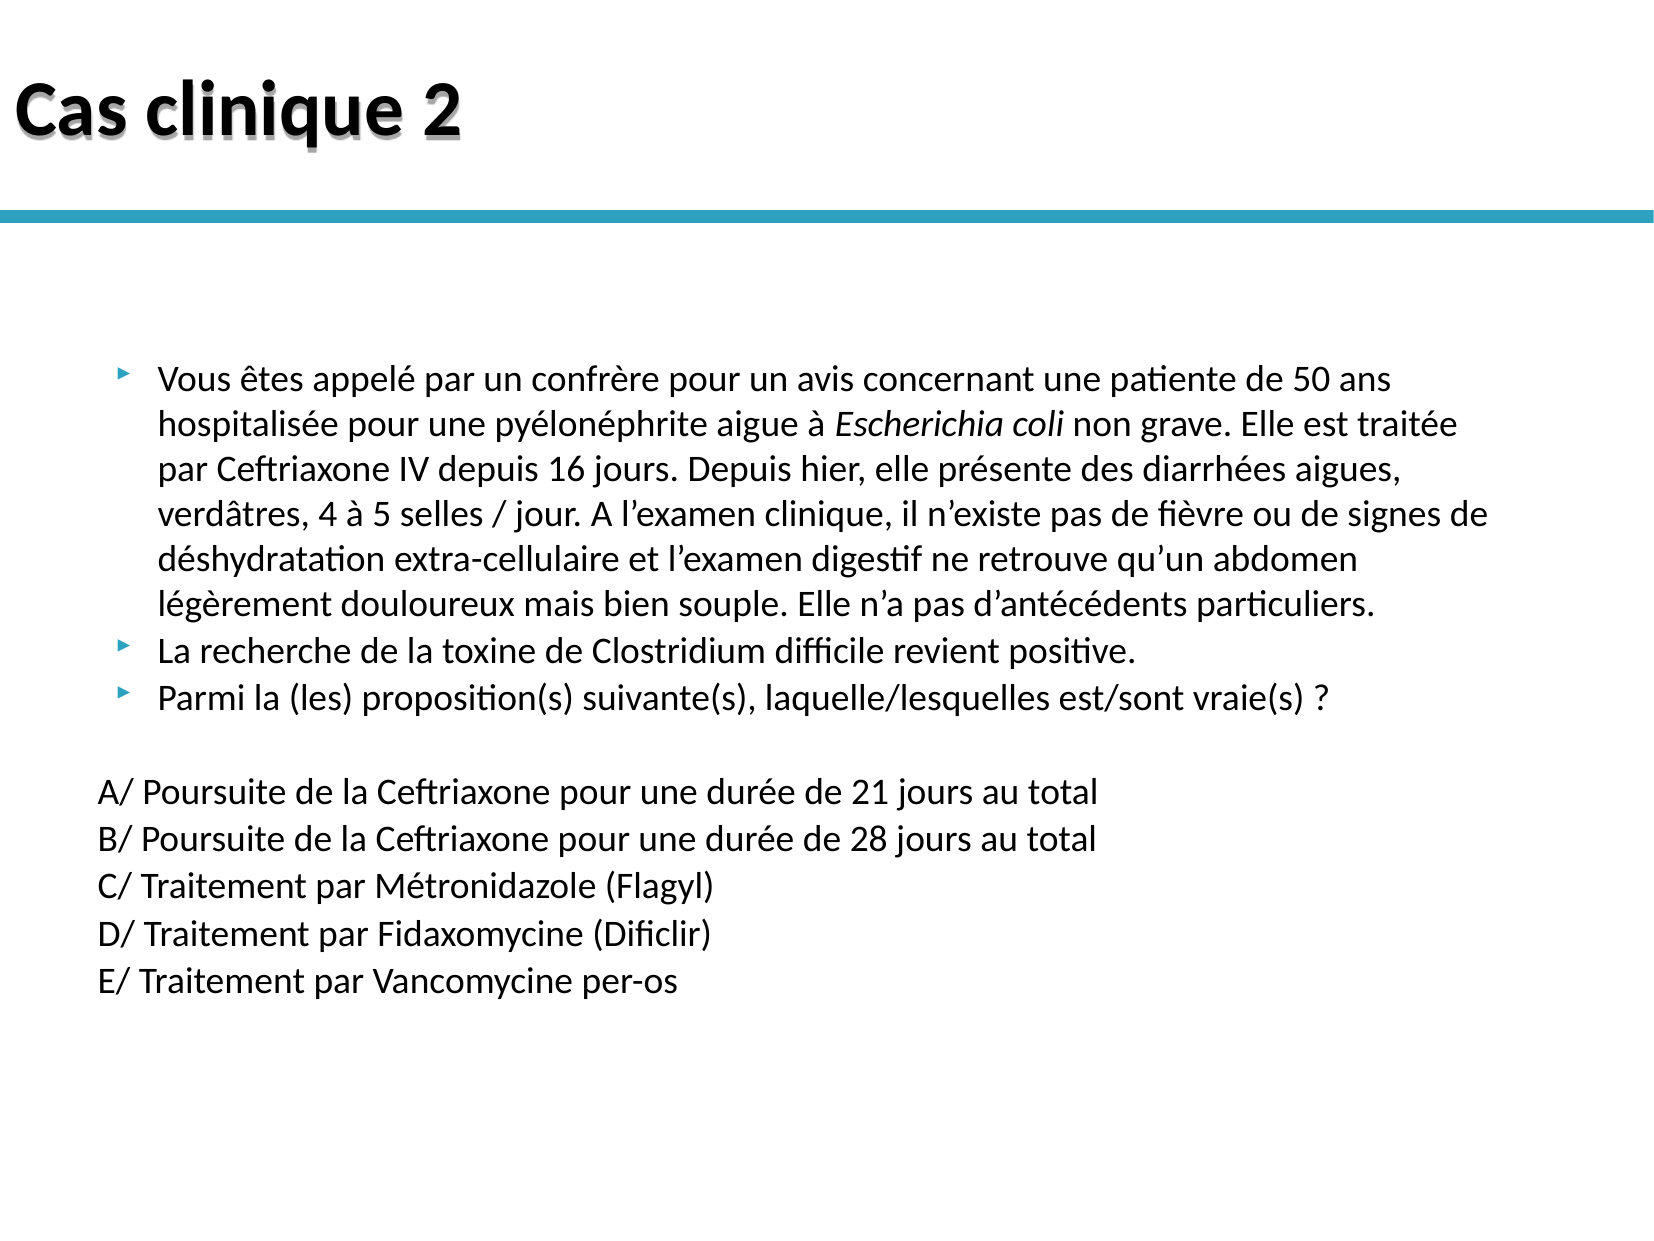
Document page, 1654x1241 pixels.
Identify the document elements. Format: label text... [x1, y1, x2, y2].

list Vous êtes appelé par un confrère pour un avis concernant une patiente de 50 ans hospitalisée pour une pyélonéphrite aigue à Escherichia coli non grave. Elle est traitée par Ceftriaxone IV depuis 16 jours. Depuis hier, elle présente des diarrhées aigues, verdâtres, 4 à 5 selles / jour. A l’examen clinique, il n’existe pas de fièvre ou de signes de déshydratation extra-cellulaire et l’examen digestif ne retrouve qu’un abdomen légèrement douloureux mais bien souple. Elle n’a pas d’antécédents particuliers. La recherche de la toxine de Clostridium difficile revient positive. Parmi la (les) proposition(s) suivante(s), laquelle/lesquelles est/sont vraie(s) ? A/ Poursuite de la Ceftriaxone pour une durée de 21 jours au total B/ Poursuite de la Ceftriaxone pour une durée de 28 jours au total C/ Traitement par Métronidazole (Flagyl) D/ Traitement par Fidaxomycine (Dificlir) E/ Traitement par Vancomycine per-os [82, 346, 1508, 1102]
title Cas clinique 2 [0, 0, 1654, 208]
